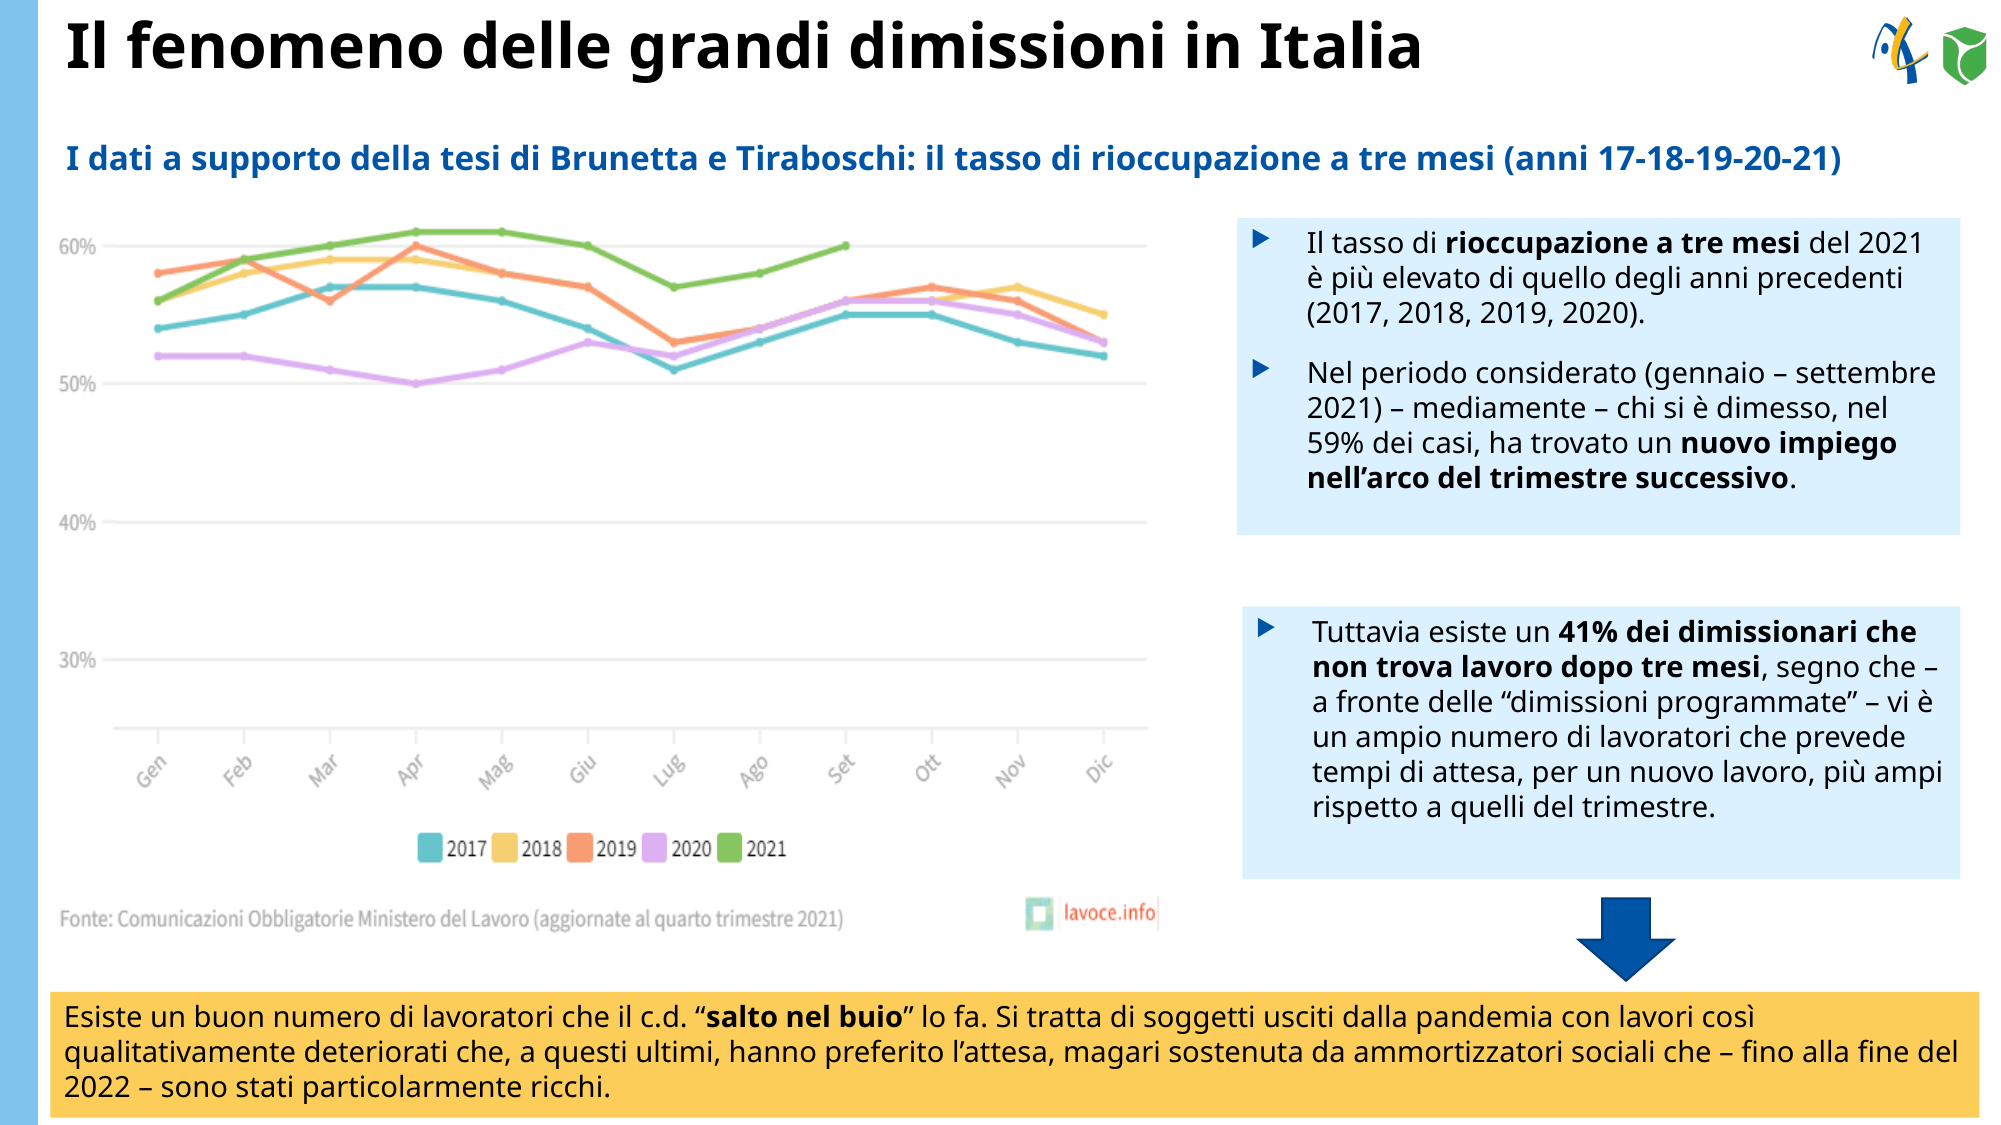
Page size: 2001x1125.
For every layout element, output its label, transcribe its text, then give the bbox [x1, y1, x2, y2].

text_box Il fenomeno delle grandi dimissioni in Italia [51, 0, 1926, 89]
text_box Tuttavia esiste un 41% dei dimissionari che non trova lavoro dopo tre mesi, segno che – a fronte delle “dimissioni programmate” – vi è un ampio numero di lavoratori che prevede tempi di attesa, per un nuovo lavoro, più ampi rispetto a quelli del trimestre. [1242, 606, 1961, 880]
picture [1943, 27, 1987, 86]
picture [50, 158, 1238, 967]
picture [1868, 9, 1934, 91]
text_box Il tasso di rioccupazione a tre mesi del 2021 è più elevato di quello degli anni precedenti (2017, 2018, 2019, 2020). Nel periodo considerato (gennaio – settembre 2021) – mediamente – chi si è dimesso, nel 59% dei casi, ha trovato un nuovo impiego nell’arco del trimestre successivo. [1238, 218, 1961, 536]
text_box Esiste un buon numero di lavoratori che il c.d. “salto nel buio” lo fa. Si tratta di soggetti usciti dalla pandemia con lavori così qualitativamente deteriorati che, a questi ultimi, hanno preferito l’attesa, magari sostenuta da ammortizzatori sociali che – fino alla fine del 2022 – sono stati particolarmente ricchi. [50, 991, 1980, 1118]
text_box [1575, 897, 1677, 983]
text_box I dati a supporto della tesi di Brunetta e Tiraboschi: il tasso di rioccupazione a tre mesi (anni 17-18-19-20-21) [51, 126, 1956, 184]
